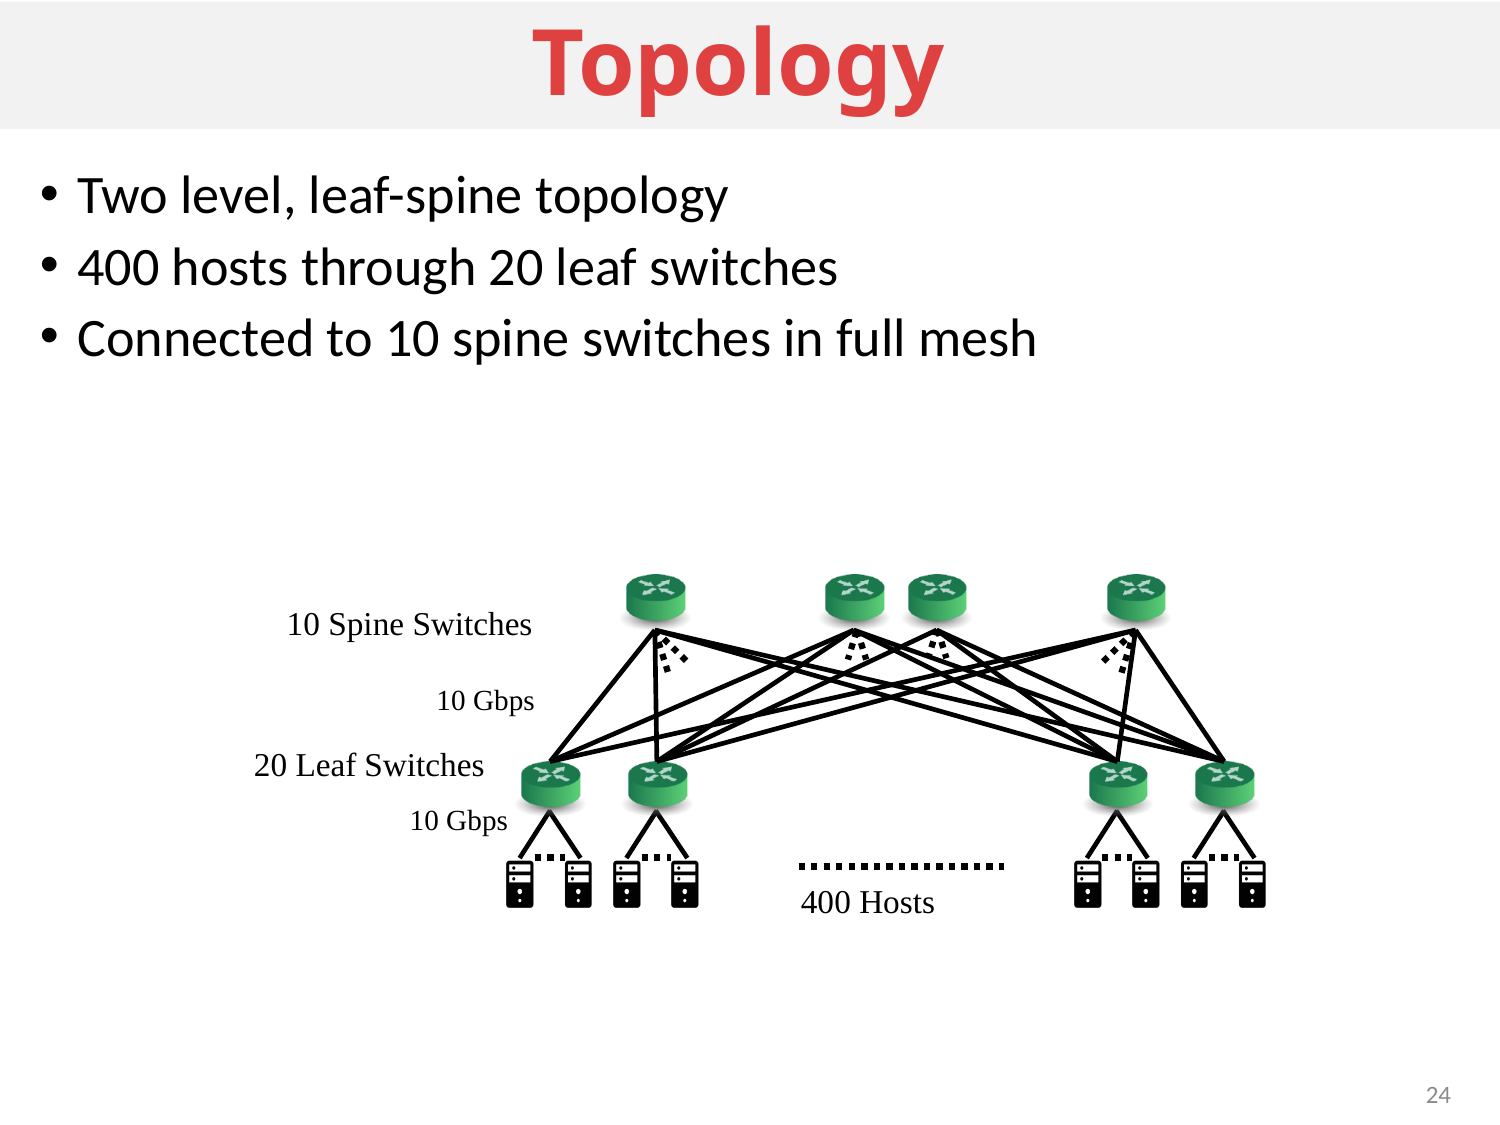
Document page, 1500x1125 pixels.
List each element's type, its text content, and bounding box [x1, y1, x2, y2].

title Topology [0, 1, 1500, 130]
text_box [224, 574, 1276, 912]
slide_number 24 [1345, 1070, 1467, 1116]
list Two level, leaf-spine topology 400 hosts through 20 leaf switches Connected to 10 spine switches in full mesh [24, 159, 1475, 950]
